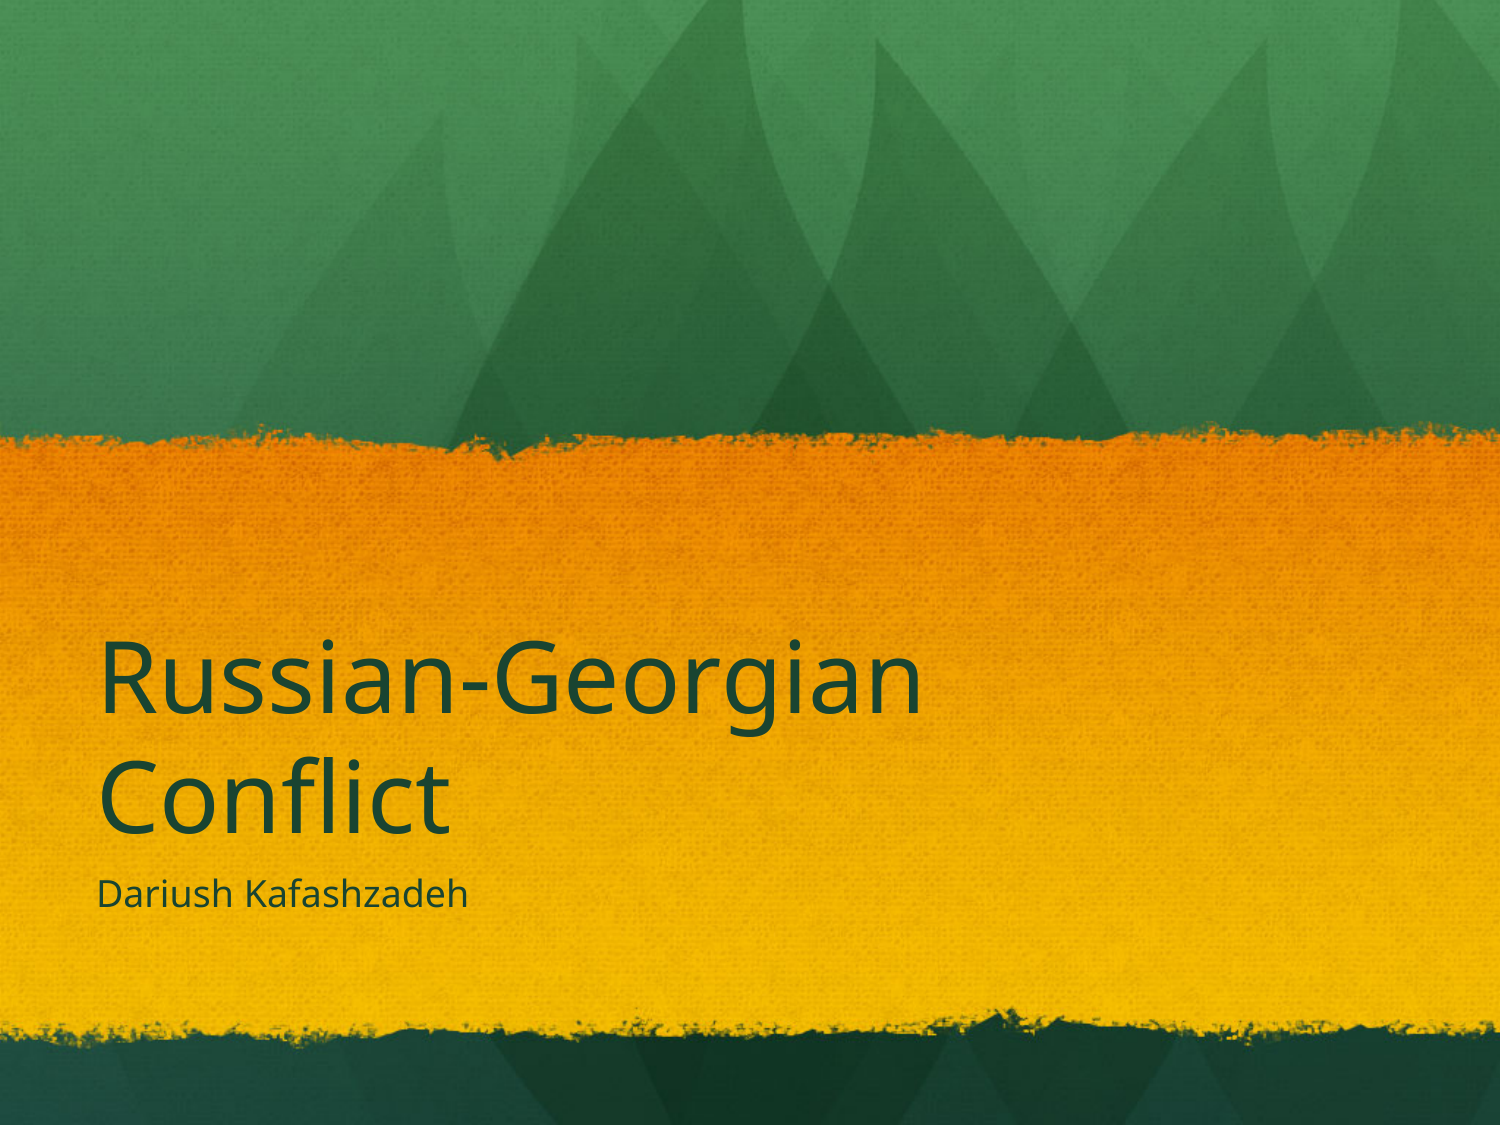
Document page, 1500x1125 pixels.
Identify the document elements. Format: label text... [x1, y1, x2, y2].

title Russian-Georgian Conflict [81, 619, 1262, 861]
picture [0, 0, 1500, 1125]
subtitle Dariush Kafashzadeh [81, 862, 1262, 1025]
